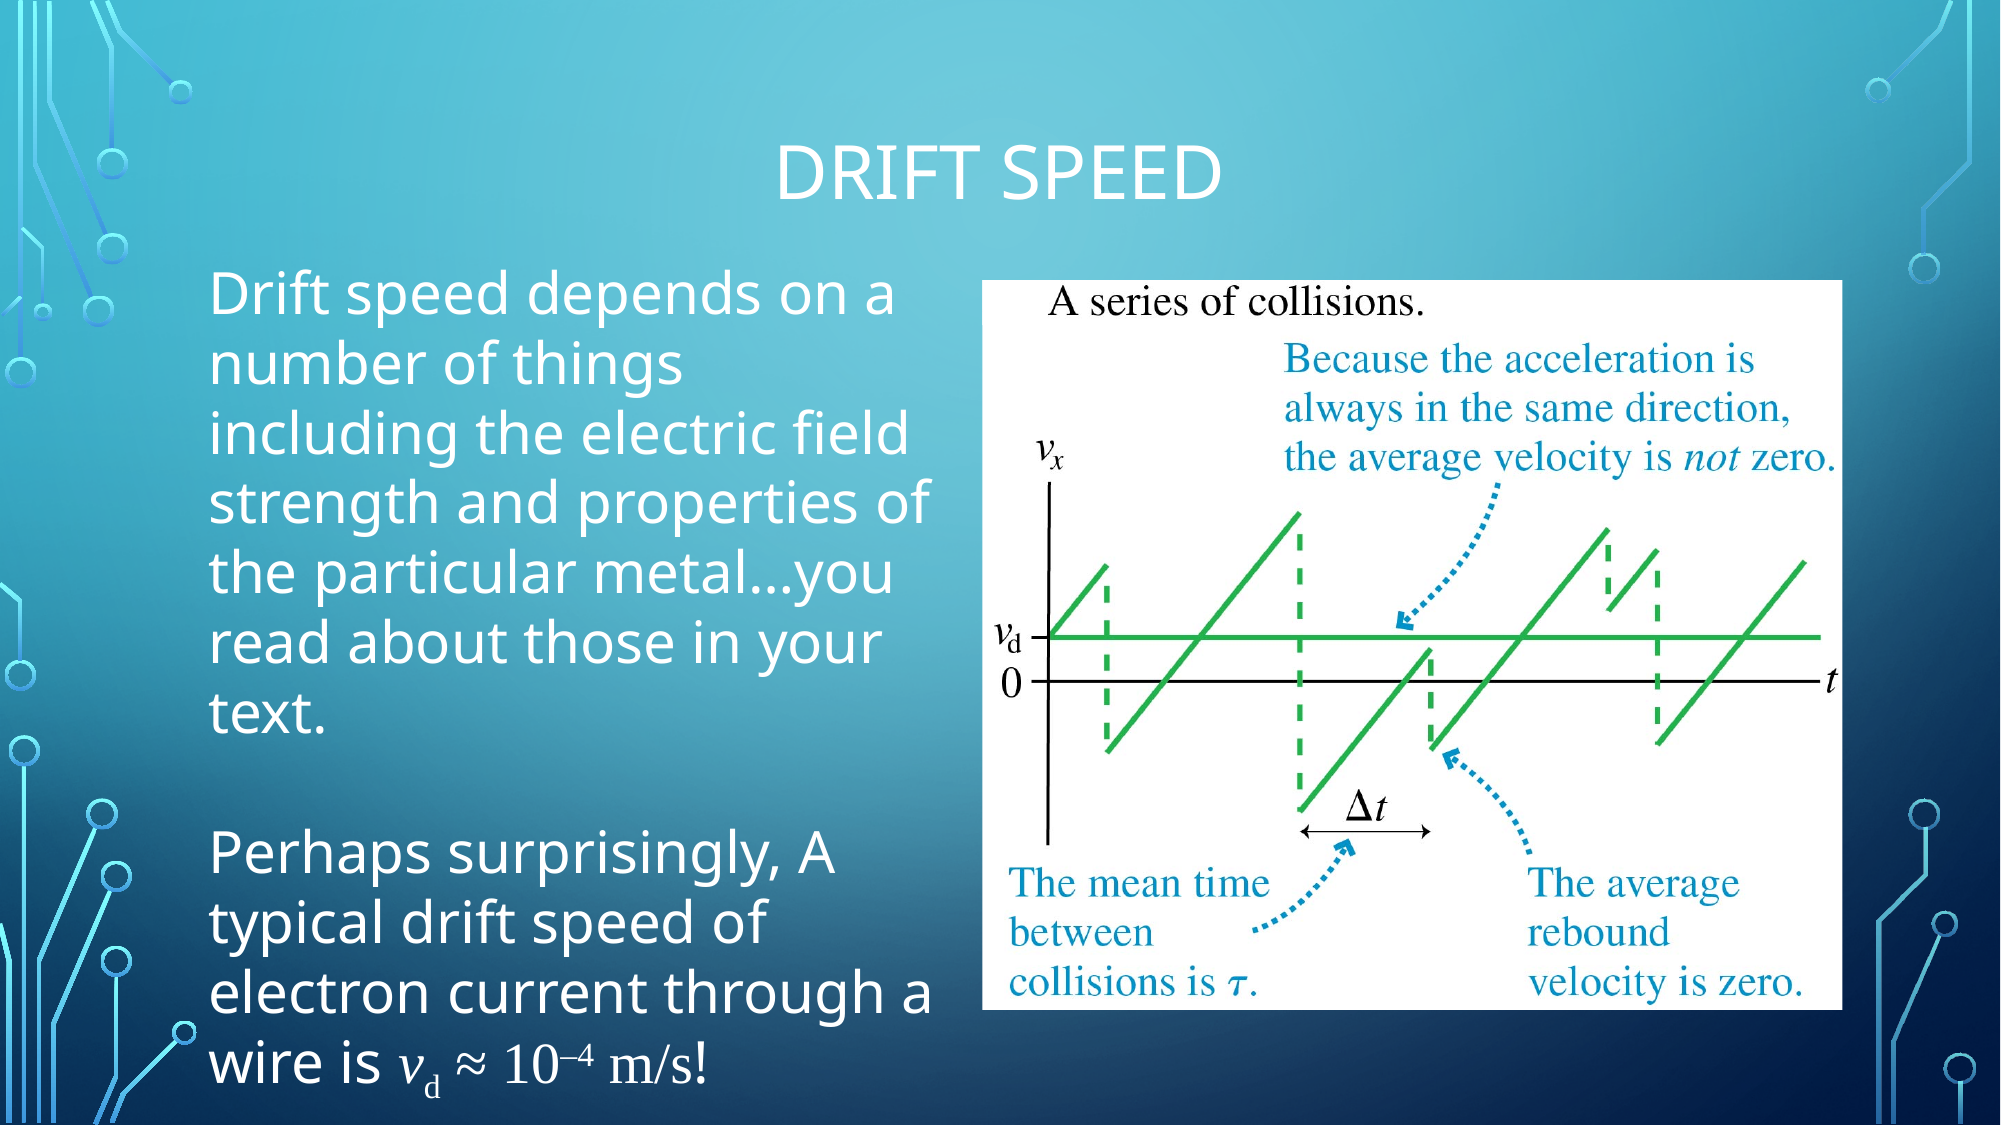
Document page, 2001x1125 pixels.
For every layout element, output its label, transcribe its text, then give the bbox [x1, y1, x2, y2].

text_box Drift speed depends on a number of things including the electric field strength and properties of the particular metal…you read about those in your text. Perhaps surprisingly, A typical drift speed of electron current through a wire is vd ≈ 10–4 m/s! [193, 248, 962, 1113]
title Drift Speed [187, 101, 1813, 249]
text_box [981, 280, 1843, 1010]
